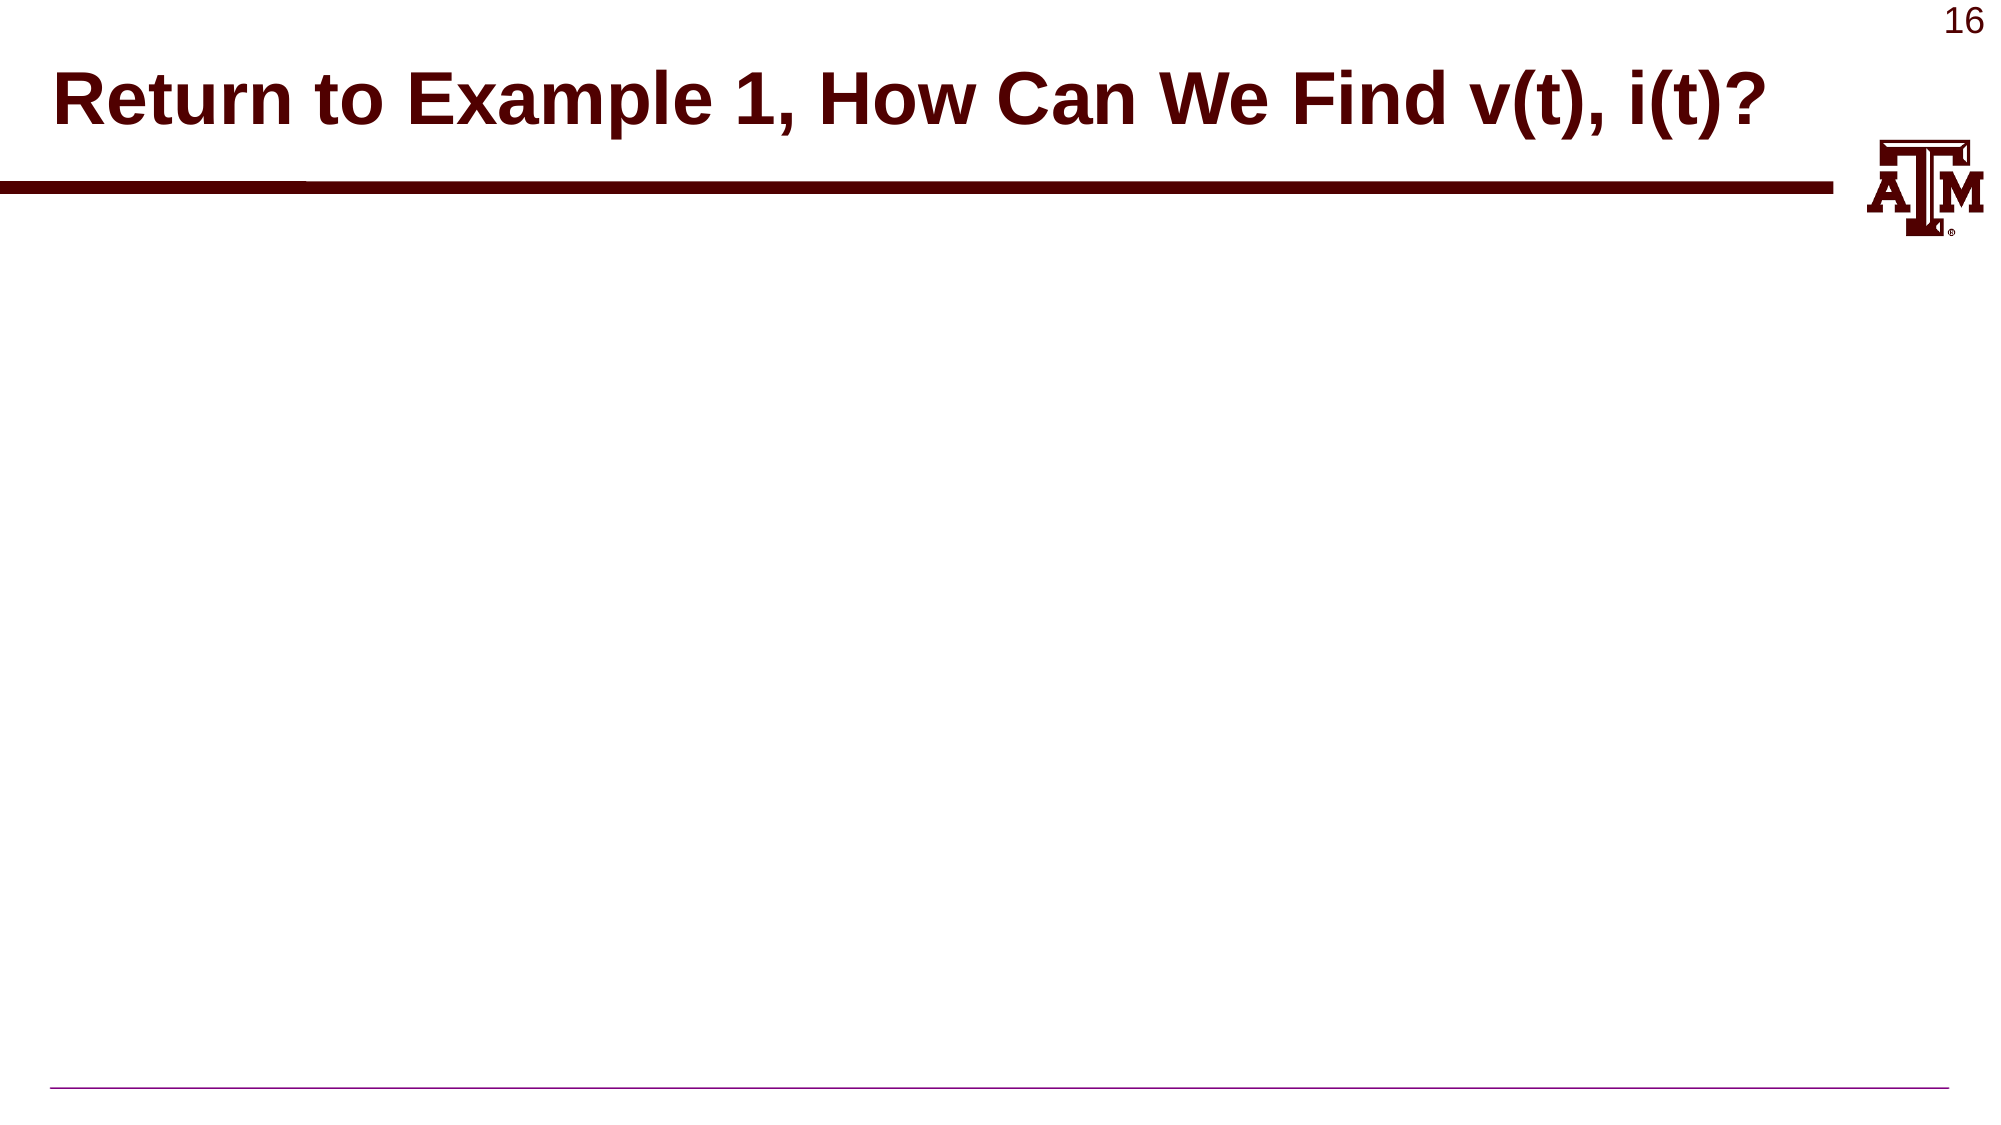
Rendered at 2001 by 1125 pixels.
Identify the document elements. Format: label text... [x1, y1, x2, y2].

title Return to Example 1, How Can We Find v(t), i(t)? [37, 12, 1826, 189]
picture [1850, 112, 2000, 263]
